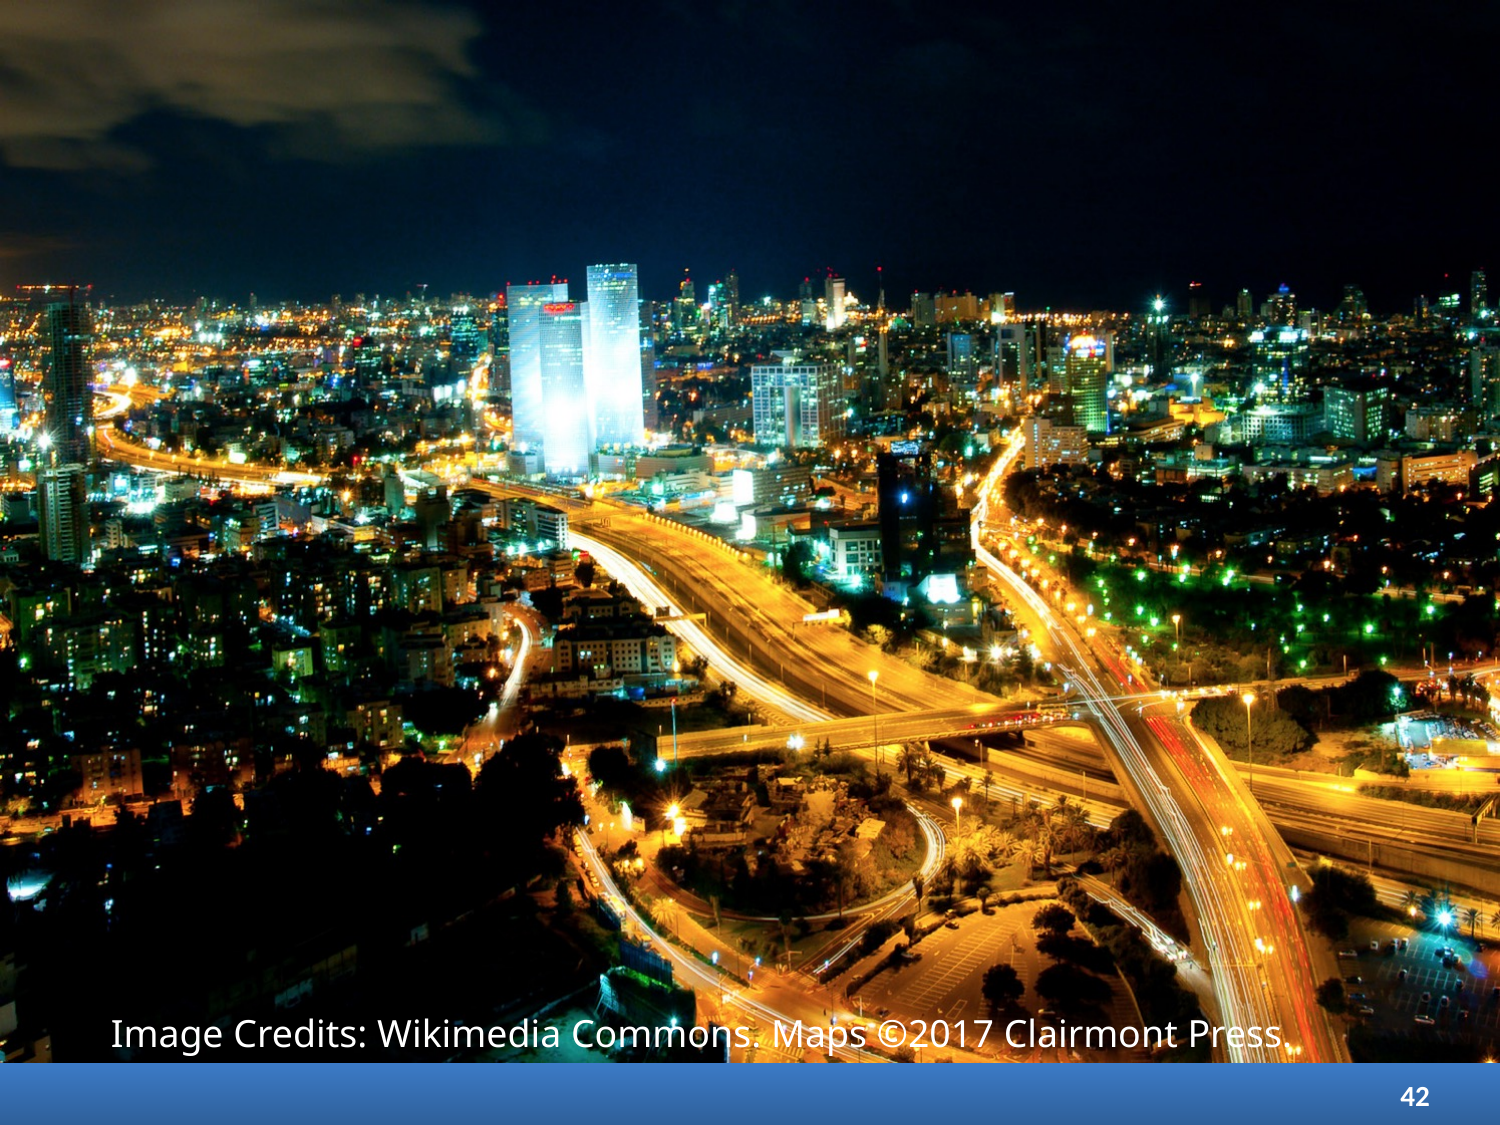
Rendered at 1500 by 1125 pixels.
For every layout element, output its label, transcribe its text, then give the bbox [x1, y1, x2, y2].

picture [0, 0, 1500, 1063]
slide_number 42 [1386, 1071, 1438, 1120]
